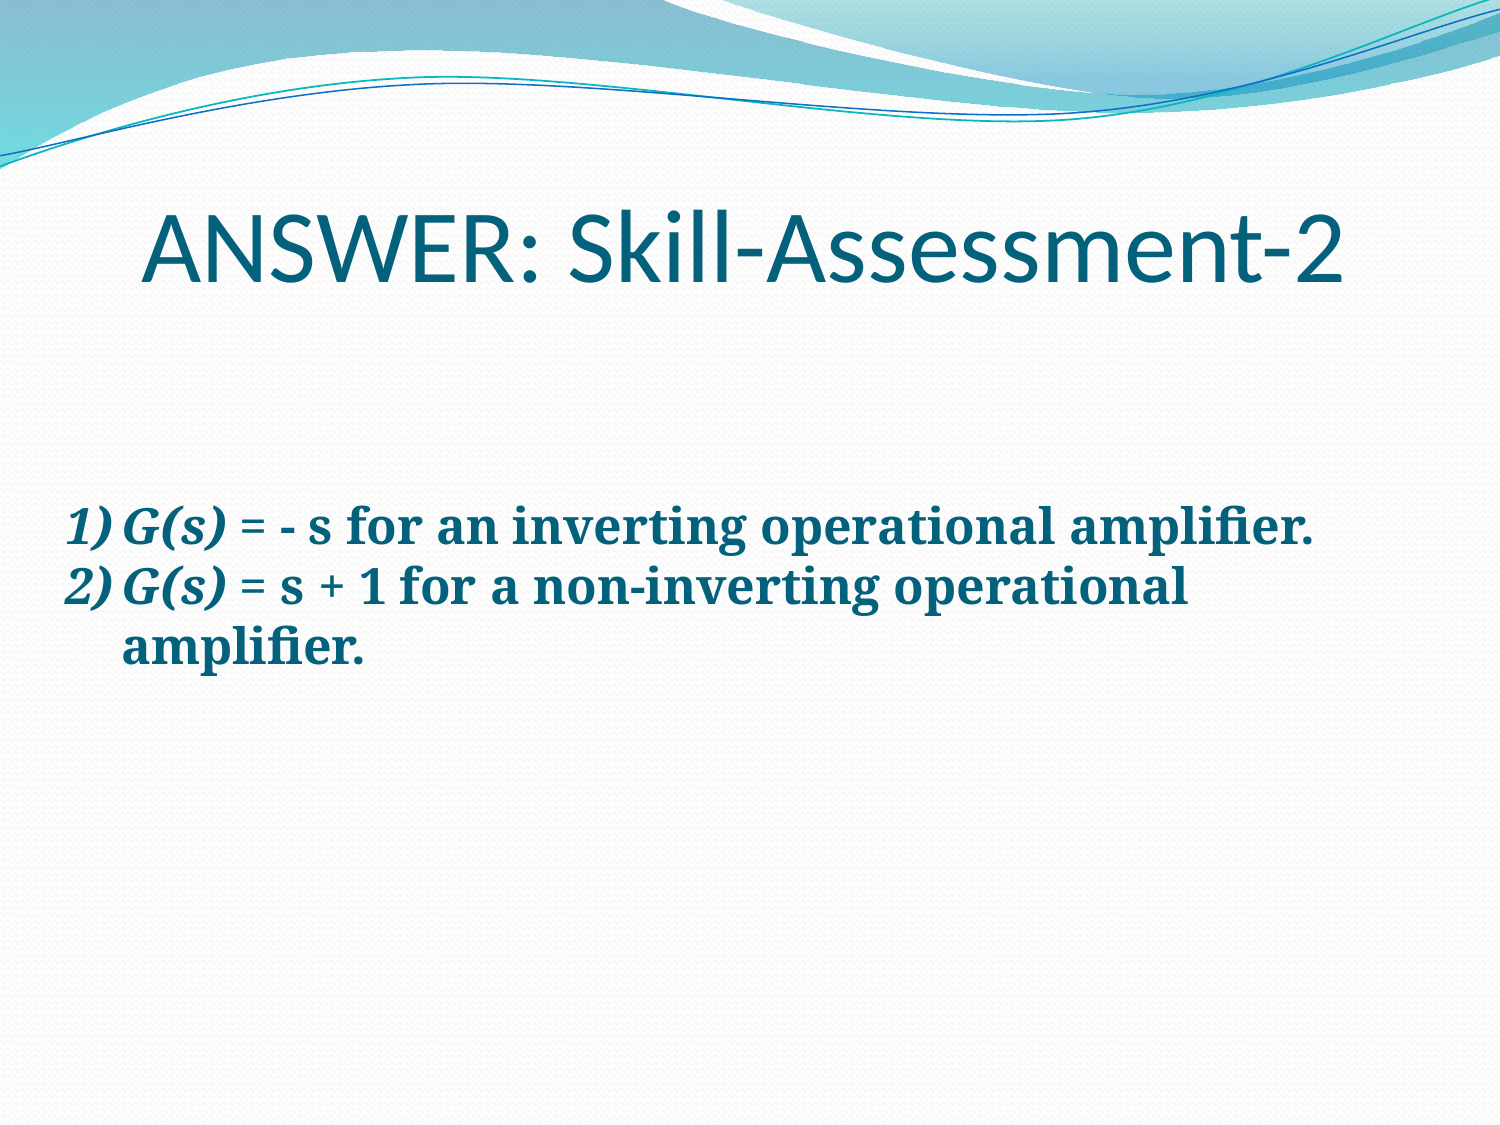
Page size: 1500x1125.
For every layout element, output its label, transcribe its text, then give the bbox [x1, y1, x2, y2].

text_box G(s) = - s for an inverting operational amplifier. G(s) = s + 1 for a non-inverting operational amplifier. [49, 486, 1463, 682]
title ANSWER: Skill-Assessment-2 [75, 115, 1438, 303]
